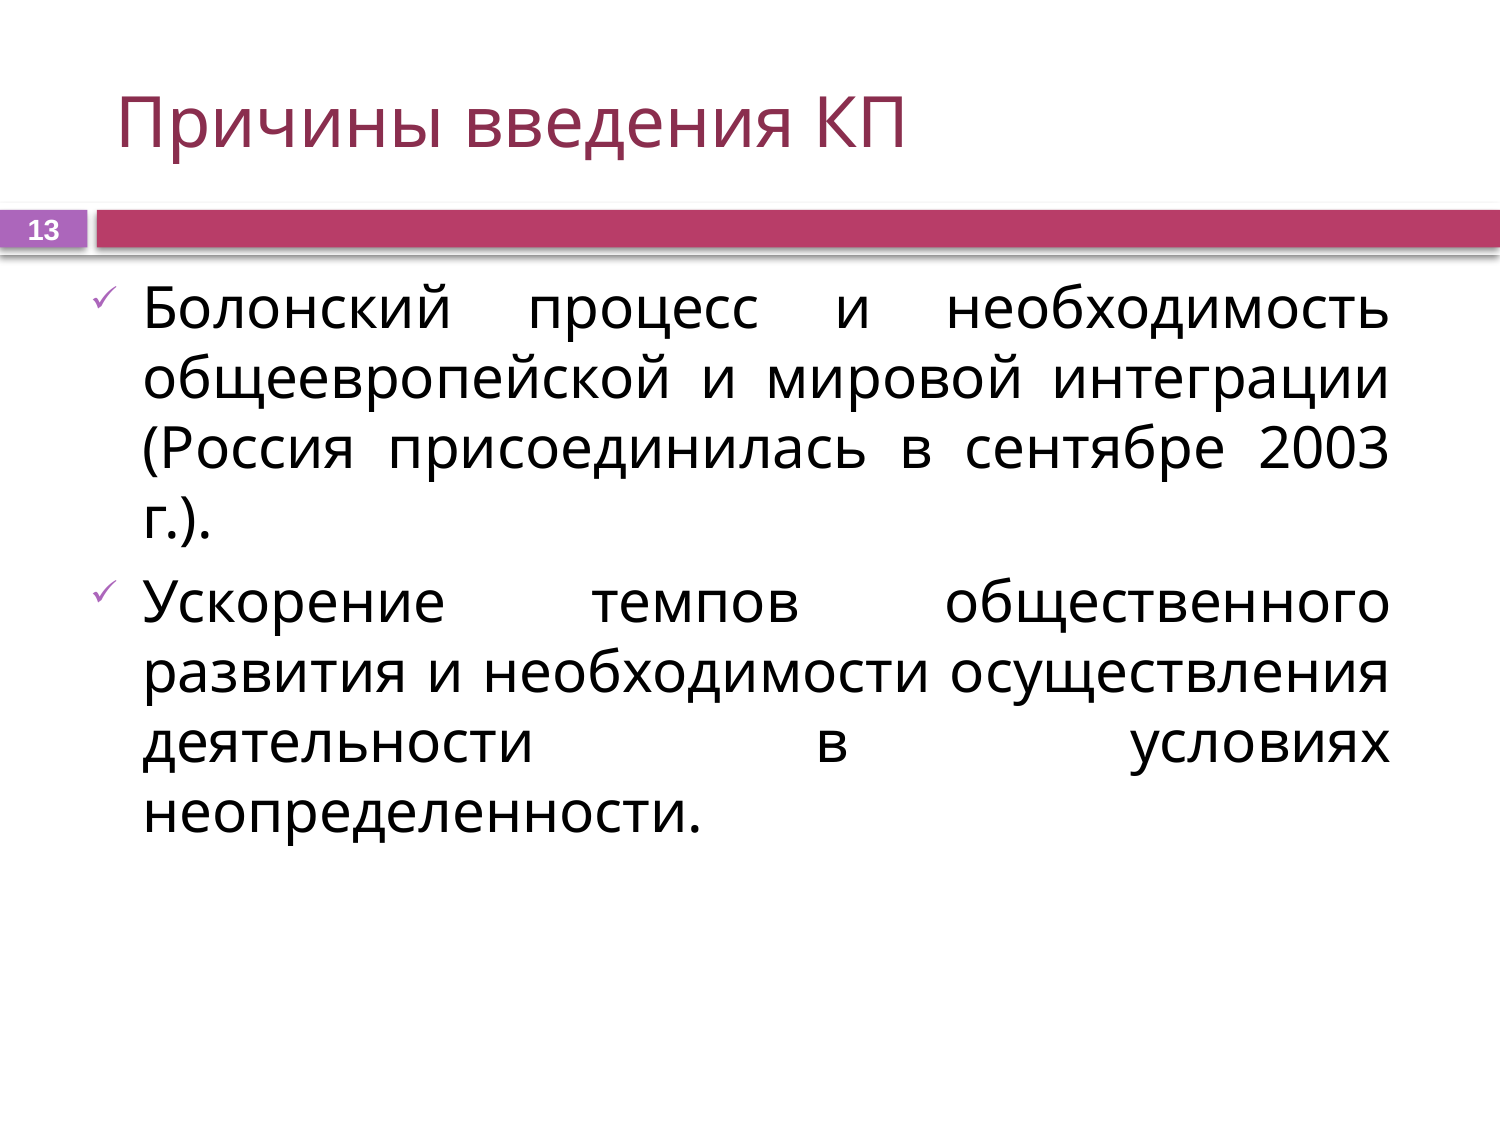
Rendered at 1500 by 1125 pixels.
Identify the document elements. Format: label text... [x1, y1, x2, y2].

list Болонский процесс и необходимость общеевропейской и мировой интеграции (Россия присоединилась в сентябре 2003 г.). Ускорение темпов общественного развития и необходимости осуществления деятельности в условиях неопределенности. [74, 262, 1407, 1009]
title Причины введения КП [100, 37, 1439, 201]
slide_number 13 [0, 208, 88, 249]
